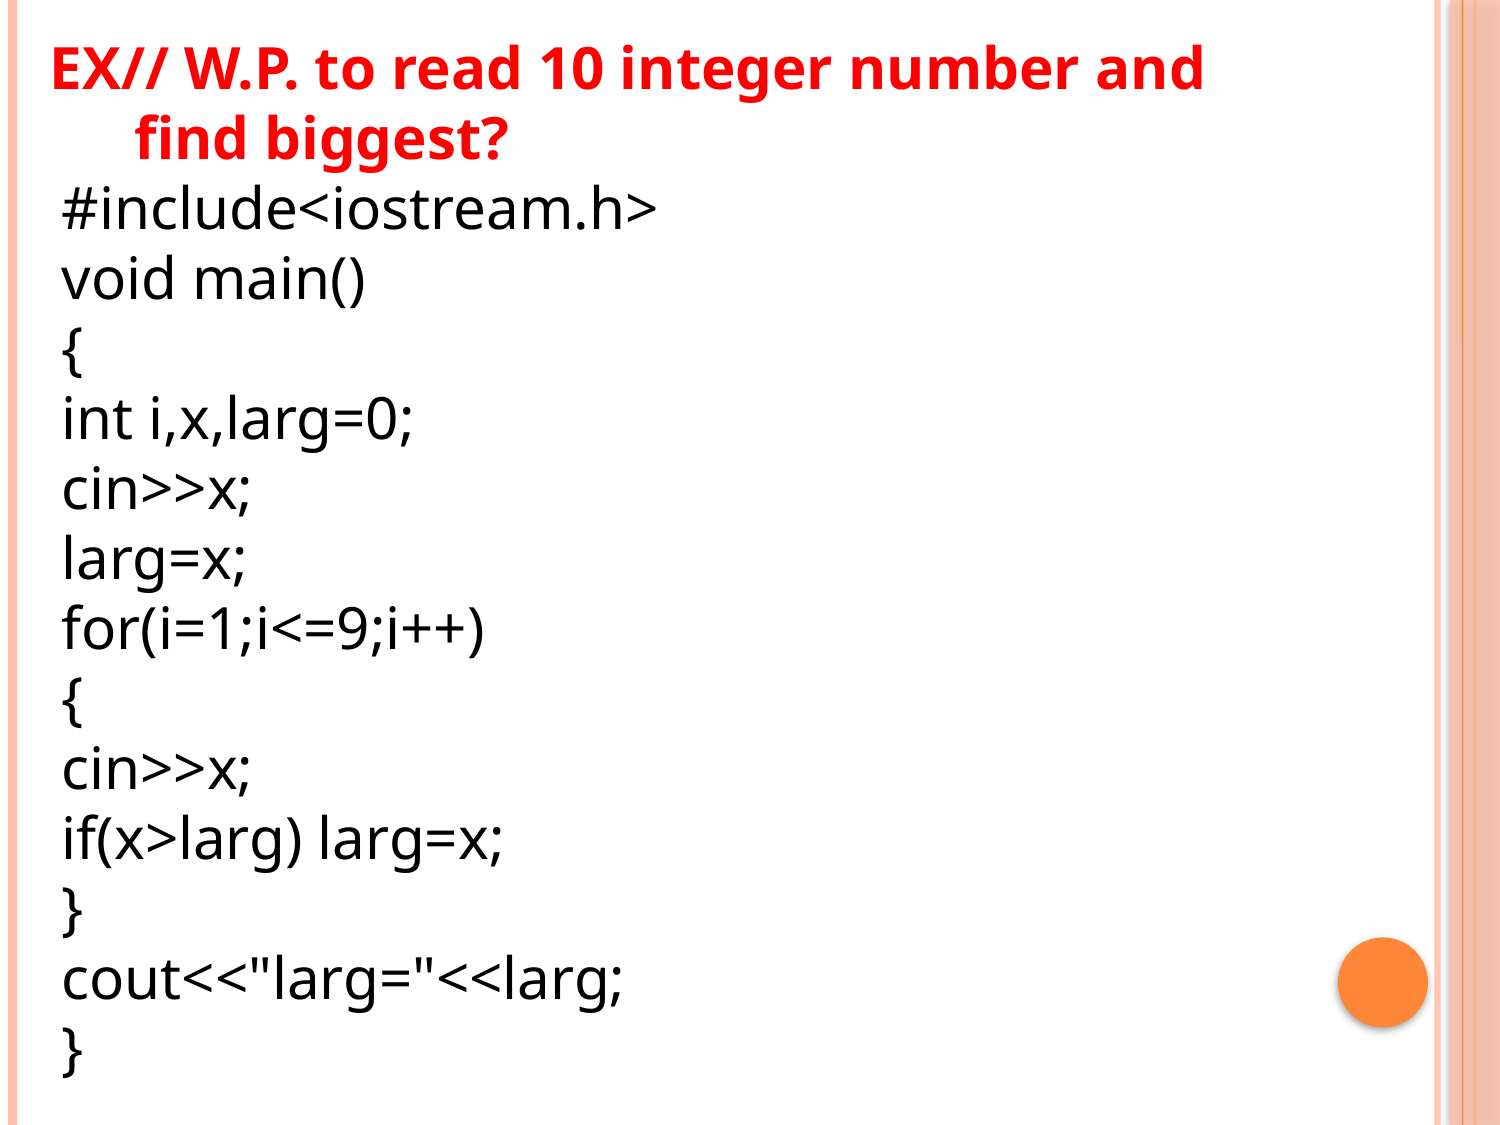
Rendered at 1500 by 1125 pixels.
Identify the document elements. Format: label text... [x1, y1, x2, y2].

text_box #include<iostream.h> void main() { int i,x,larg=0; cin>>x; larg=x; for(i=1;i<=9;i++) { cin>>x; if(x>larg) larg=x; } cout<<"larg="<<larg; } [46, 164, 1430, 1089]
text_box EX// W.P. to read 10 integer number and find biggest? [35, 23, 1313, 179]
